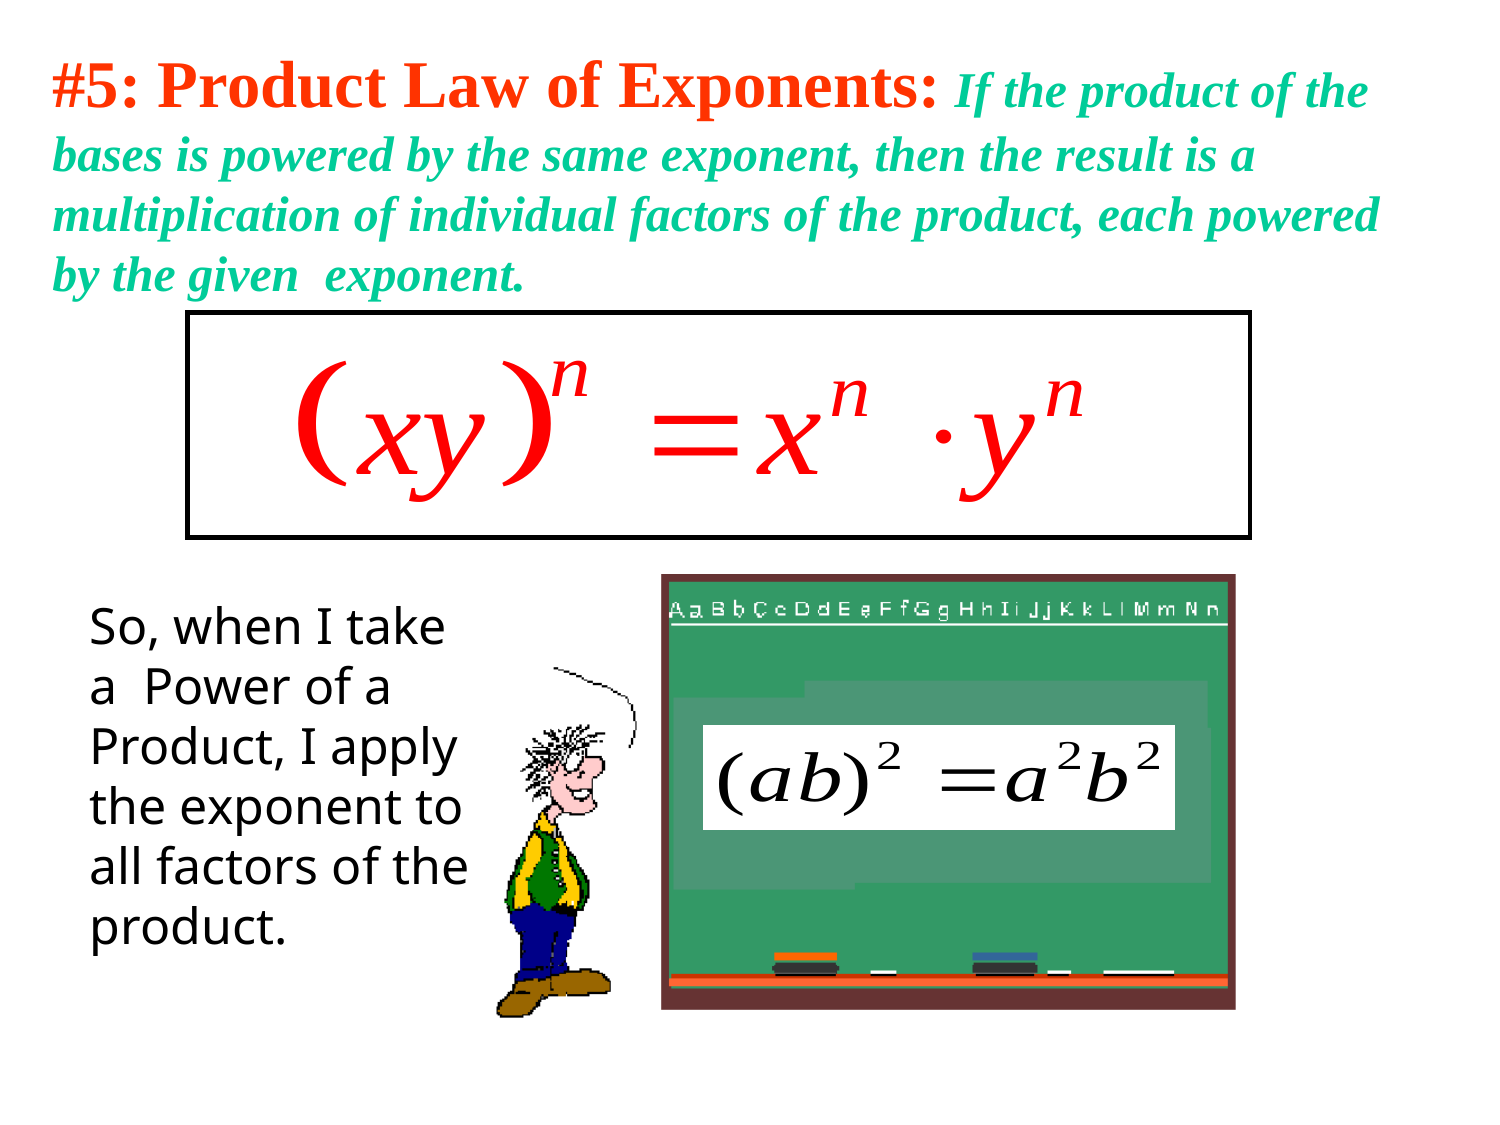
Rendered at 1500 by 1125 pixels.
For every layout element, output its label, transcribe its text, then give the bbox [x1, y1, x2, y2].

picture [407, 574, 1238, 1020]
text_box [187, 312, 274, 538]
text_box [1113, 312, 1250, 538]
text_box #5: Product Law of Exponents: If the product of the bases is powered by the same exponent, then the result is a multiplication of individual factors of the product, each powered by the given exponent. [37, 33, 1438, 369]
text_box So, when I take a Power of a Product, I apply the exponent to all factors of the product. [75, 587, 407, 963]
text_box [274, 312, 1113, 550]
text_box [703, 724, 1175, 831]
